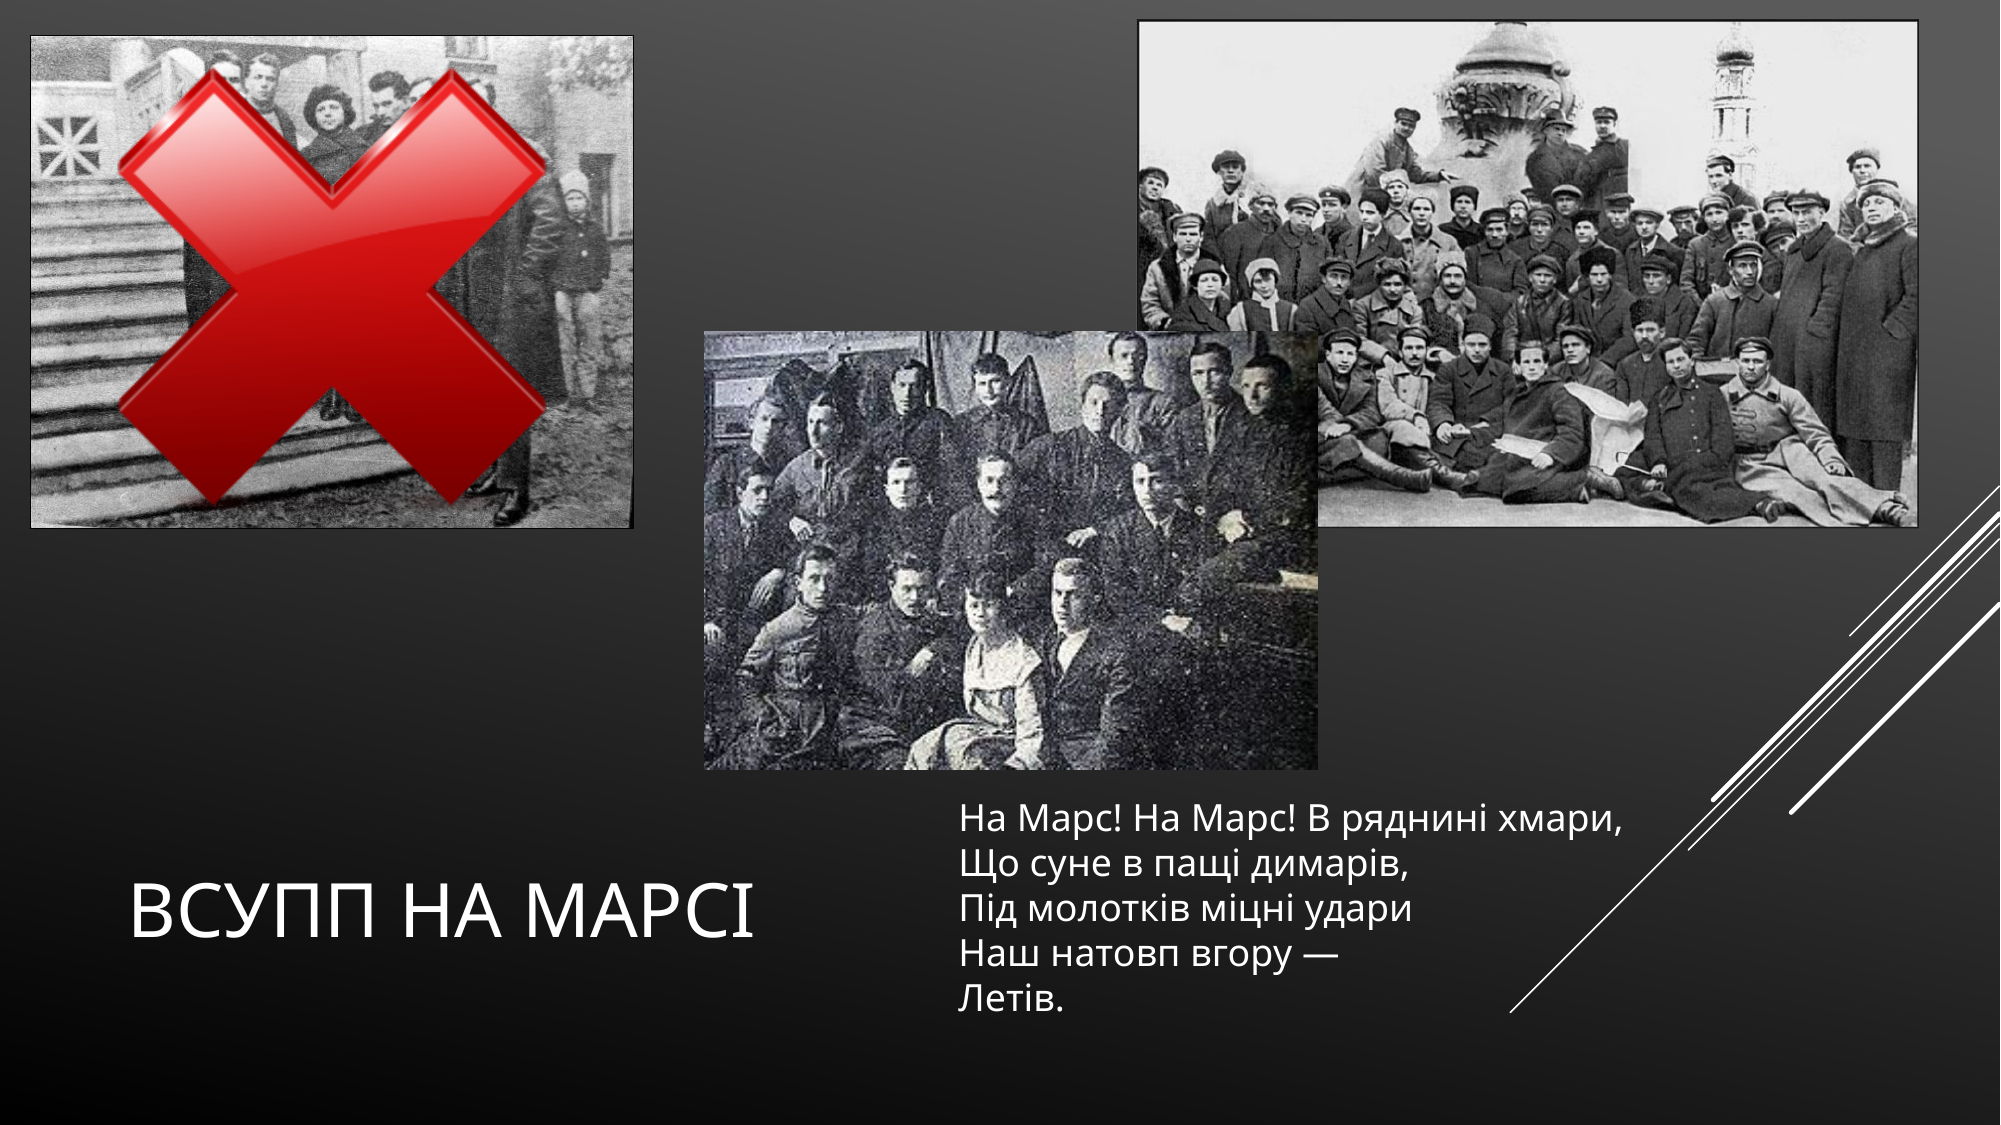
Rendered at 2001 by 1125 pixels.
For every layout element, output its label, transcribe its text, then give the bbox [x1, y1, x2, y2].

picture [703, 331, 1319, 770]
picture [30, 35, 635, 529]
text_box На Марс! На Марс! В ряднині хмари, Що суне в пащі димарів, Під молотків міцні удари Наш натовп вгору — Летів. [943, 786, 1944, 1026]
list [1136, 19, 1919, 529]
title Всупп на марсі [112, 783, 1513, 1031]
